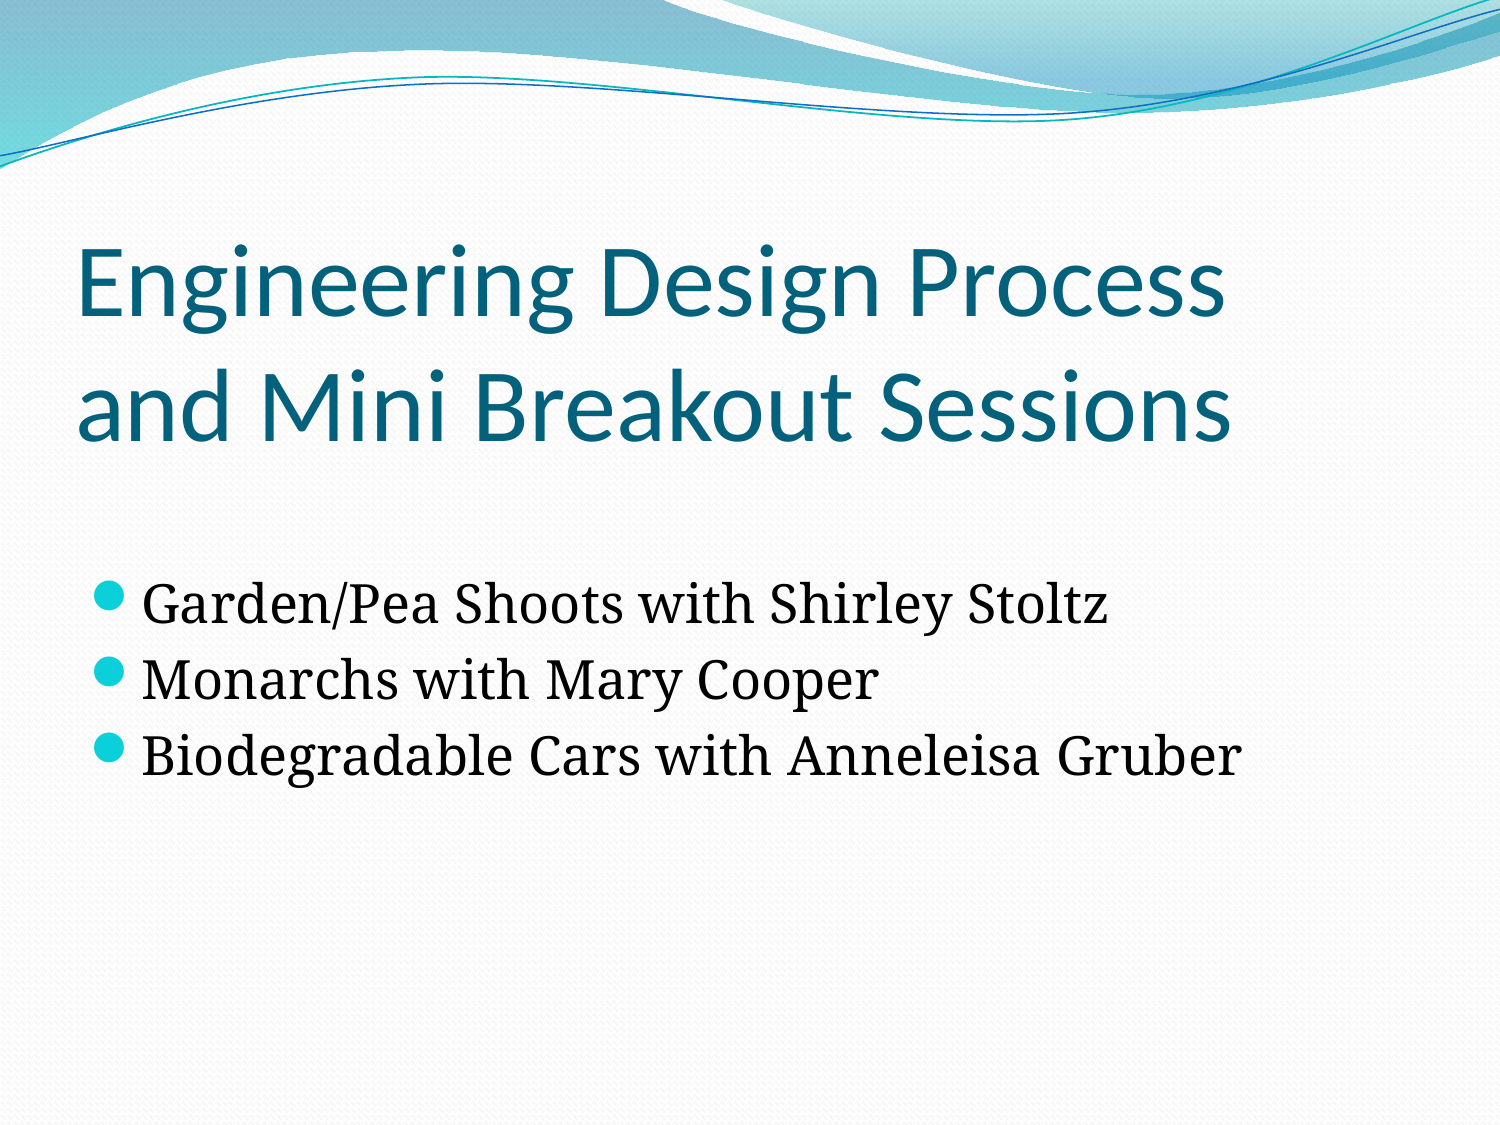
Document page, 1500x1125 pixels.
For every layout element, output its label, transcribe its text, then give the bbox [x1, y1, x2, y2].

list Garden/Pea Shoots with Shirley Stoltz Monarchs with Mary Cooper Biodegradable Cars with Anneleisa Gruber [75, 562, 1425, 1038]
title Engineering Design Process and Mini Breakout Sessions [75, 115, 1425, 463]
